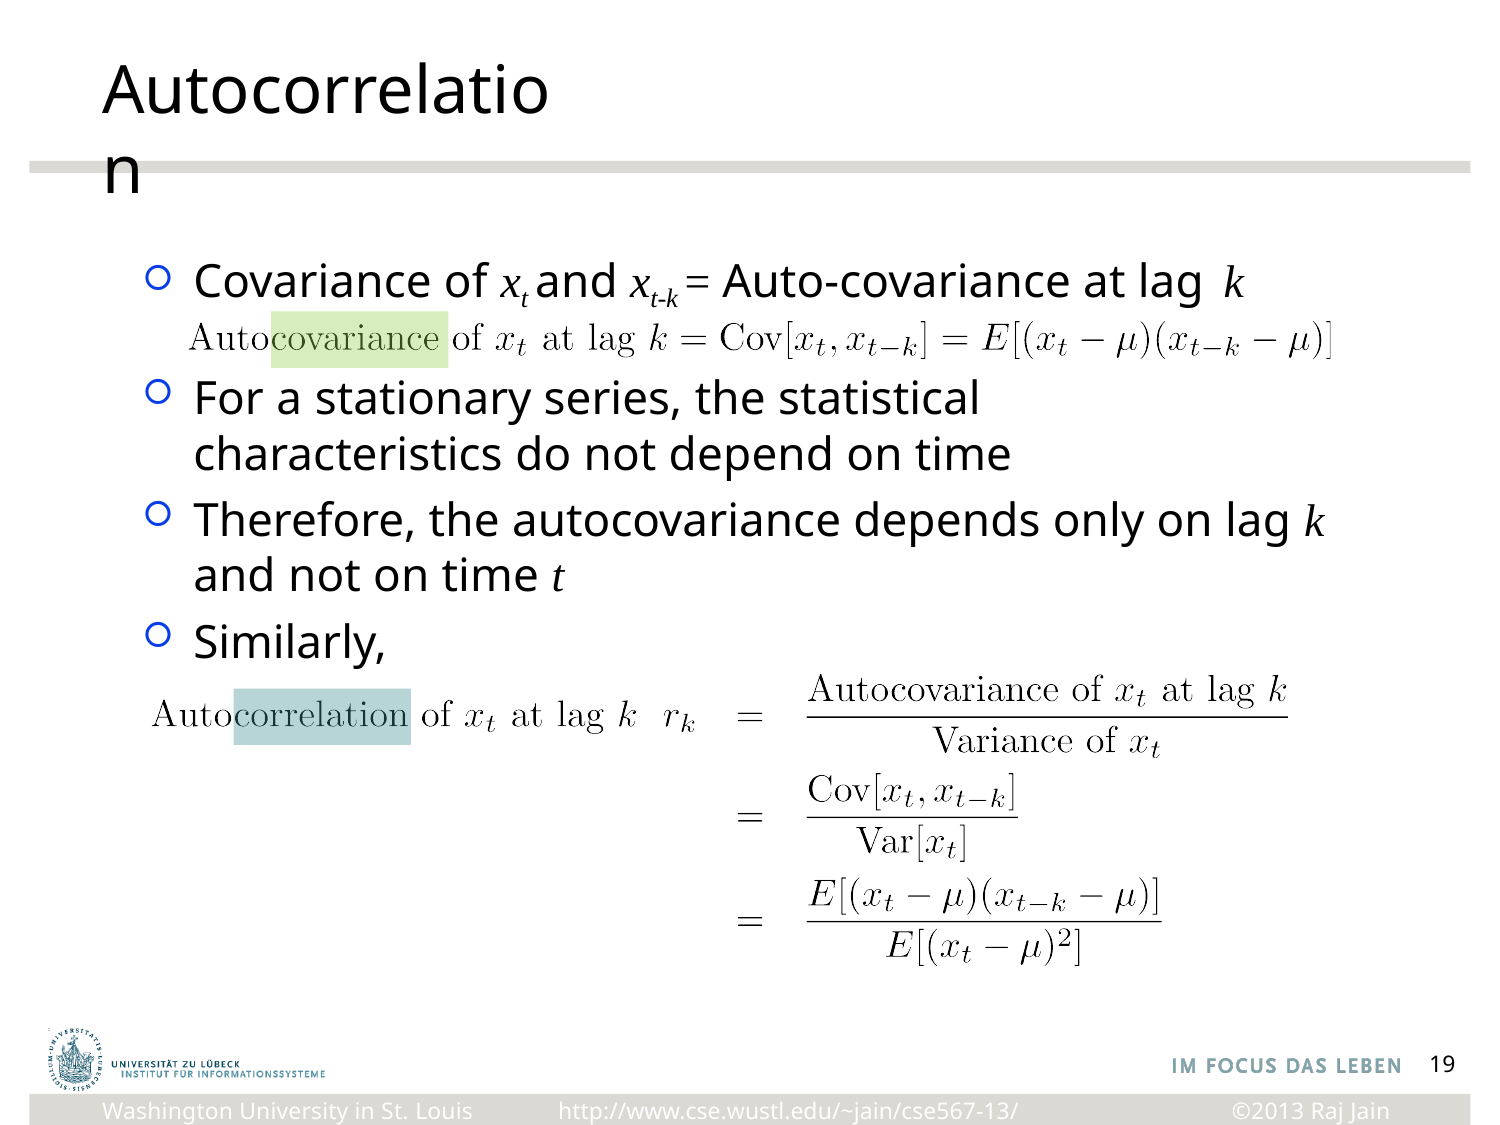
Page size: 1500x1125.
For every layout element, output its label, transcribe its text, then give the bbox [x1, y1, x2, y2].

slide_number 19 [1305, 1050, 1471, 1083]
text_box [188, 321, 269, 359]
text_box [450, 321, 1331, 359]
title Autocorrelation [100, 44, 567, 235]
picture [1173, 1058, 1305, 1073]
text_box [100, 1088, 1400, 1125]
text_box [151, 674, 1288, 966]
text_box [269, 309, 450, 370]
text_box [232, 686, 413, 747]
